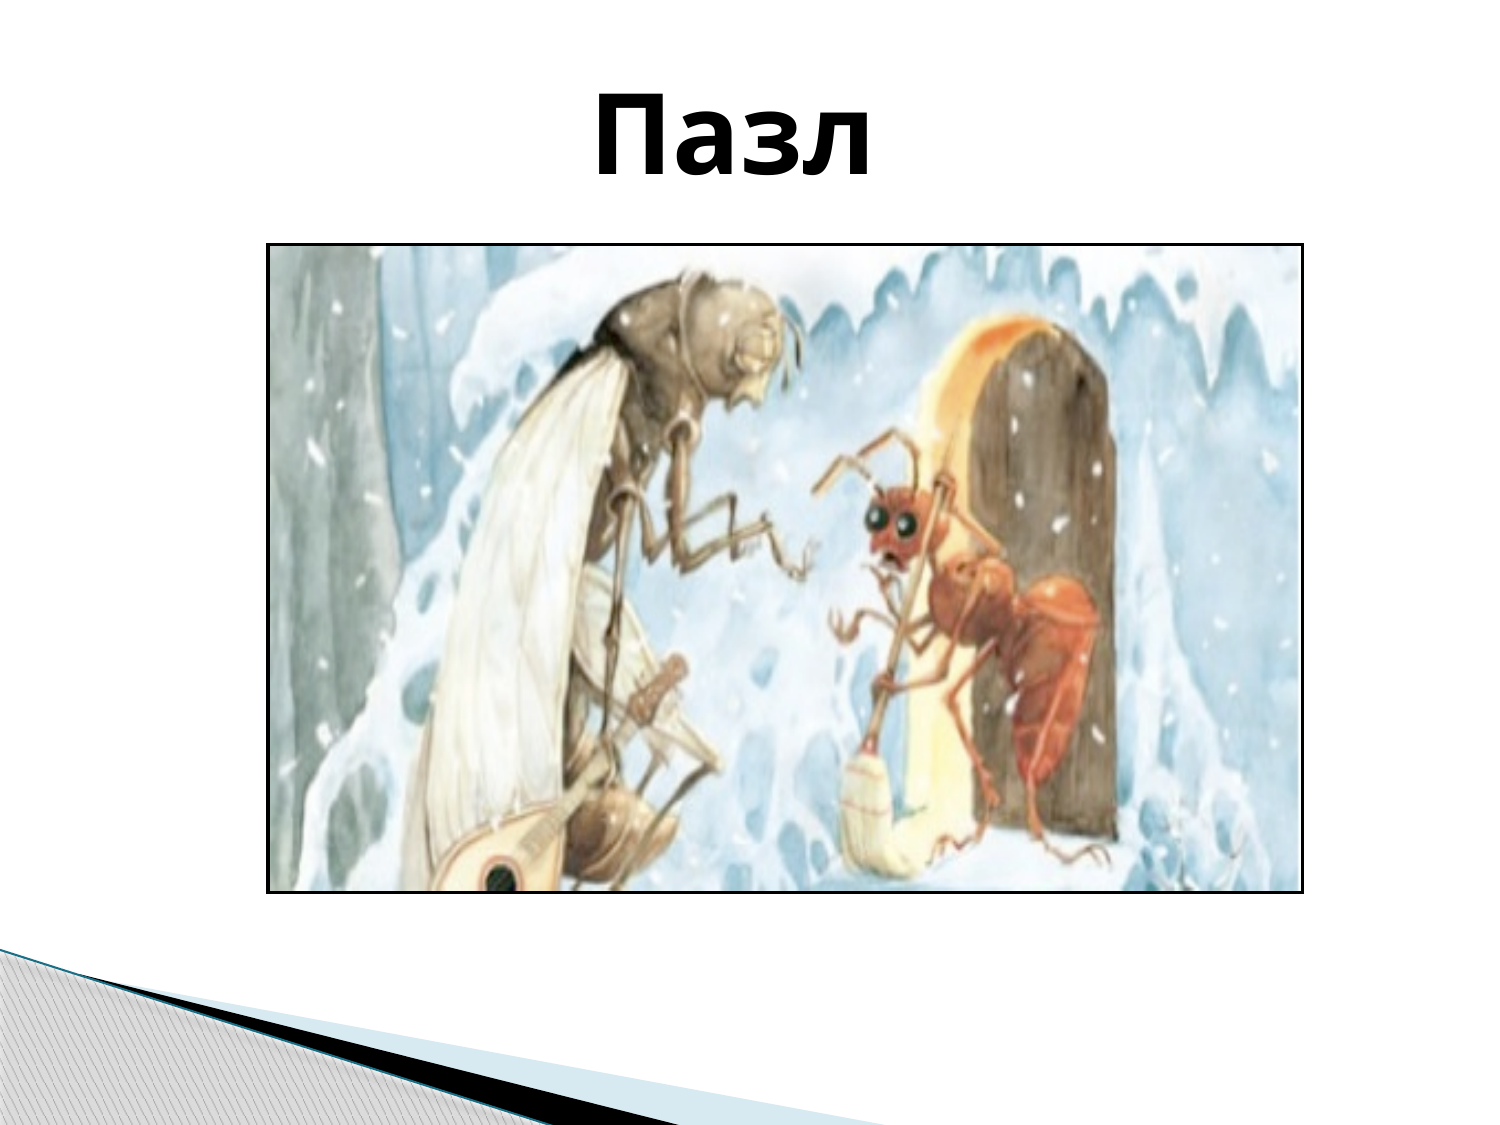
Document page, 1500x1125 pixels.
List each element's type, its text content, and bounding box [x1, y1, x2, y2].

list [269, 245, 1302, 891]
text_box Пазл [574, 54, 892, 205]
